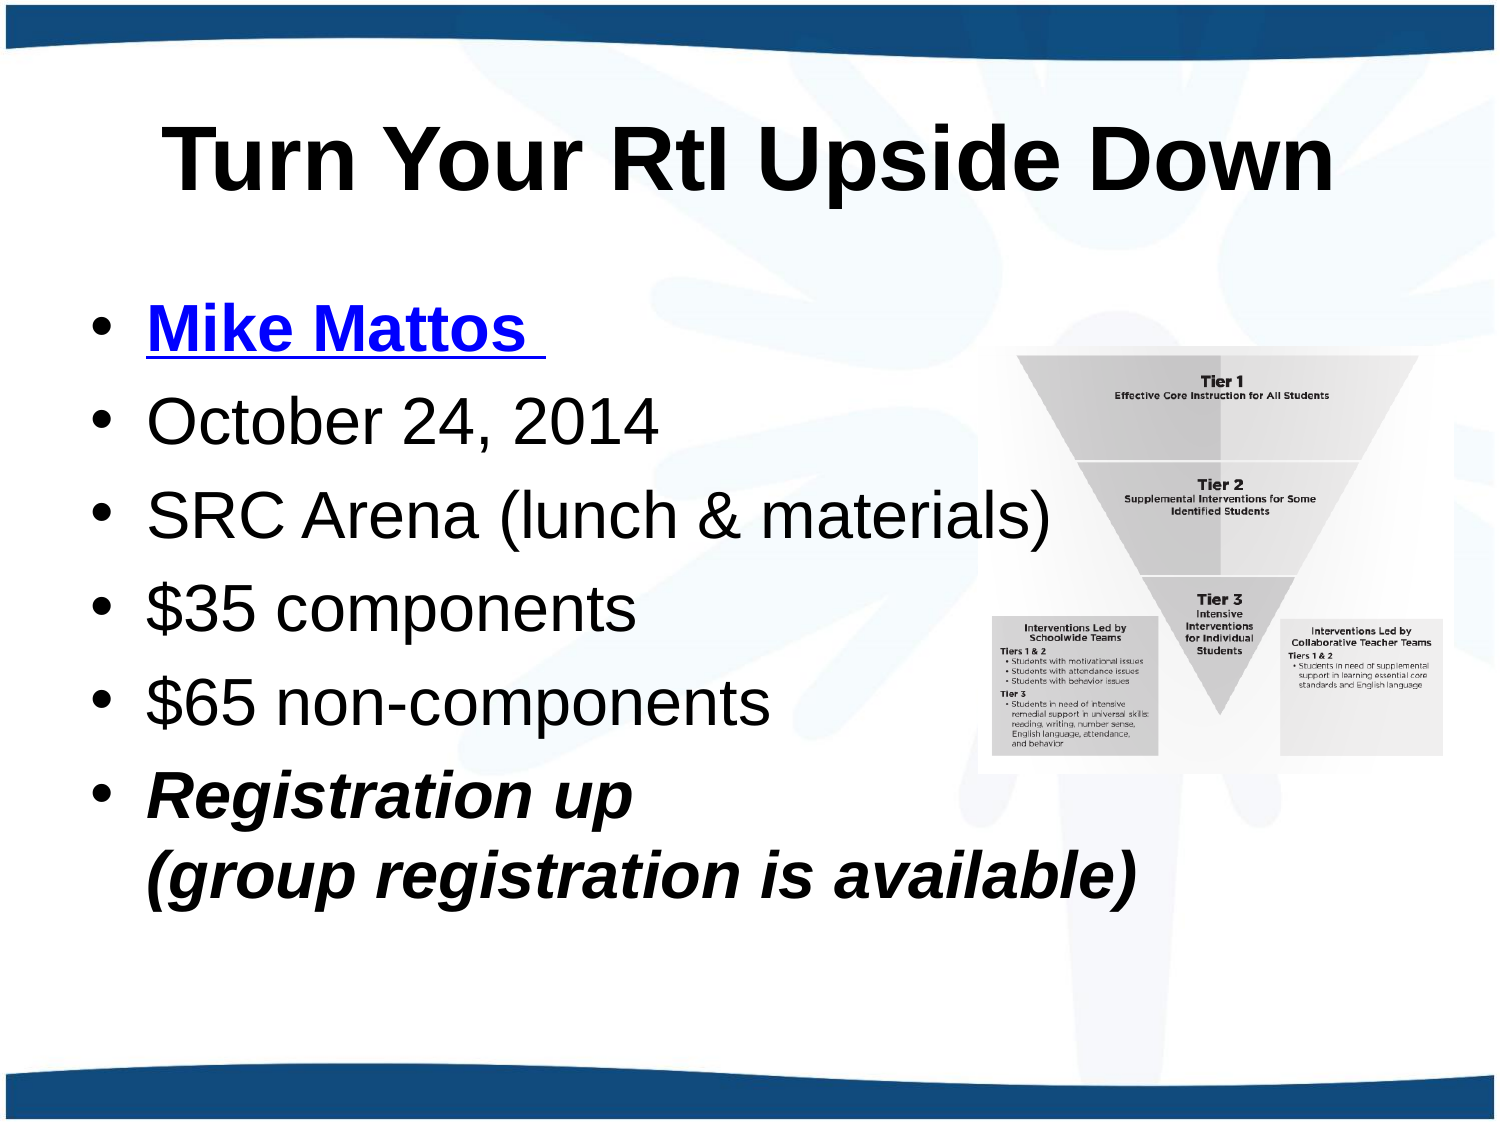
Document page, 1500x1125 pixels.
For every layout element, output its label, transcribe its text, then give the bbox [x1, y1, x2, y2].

list Mike Mattos October 24, 2014 SRC Arena (lunch & materials) $35 components $65 non-components Registration up (group registration is available) [75, 277, 1425, 1020]
picture [0, 0, 1500, 1125]
title Turn Your RtI Upside Down [75, 59, 1425, 248]
